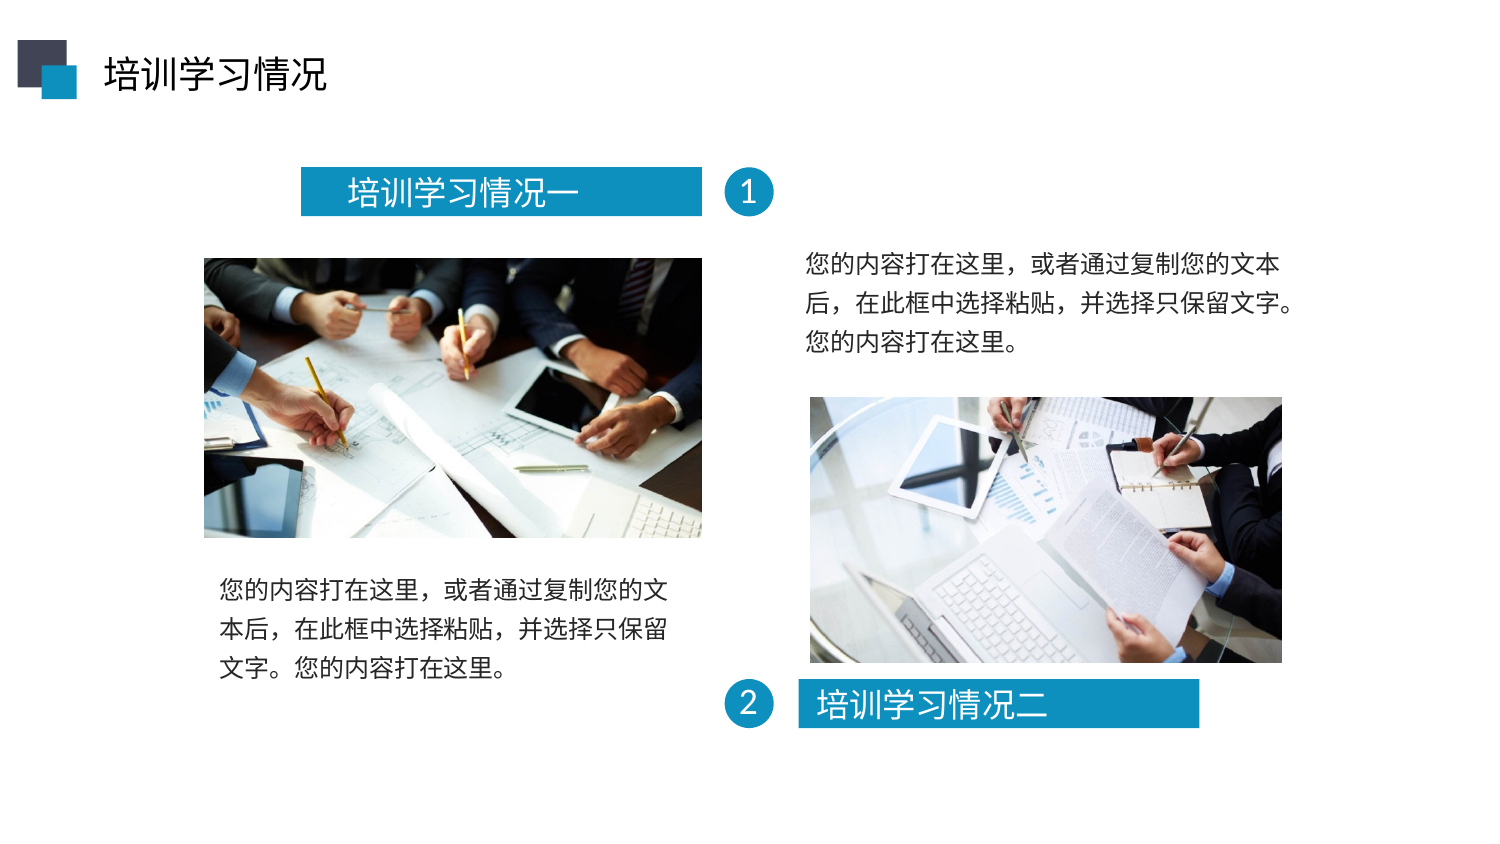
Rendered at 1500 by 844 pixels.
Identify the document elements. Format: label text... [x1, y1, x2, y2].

text_box 培训学习情况 [88, 43, 344, 104]
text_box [723, 158, 774, 220]
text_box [301, 164, 702, 221]
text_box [17, 40, 77, 100]
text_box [724, 669, 774, 731]
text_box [204, 258, 702, 692]
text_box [791, 231, 1301, 663]
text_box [798, 676, 1200, 733]
